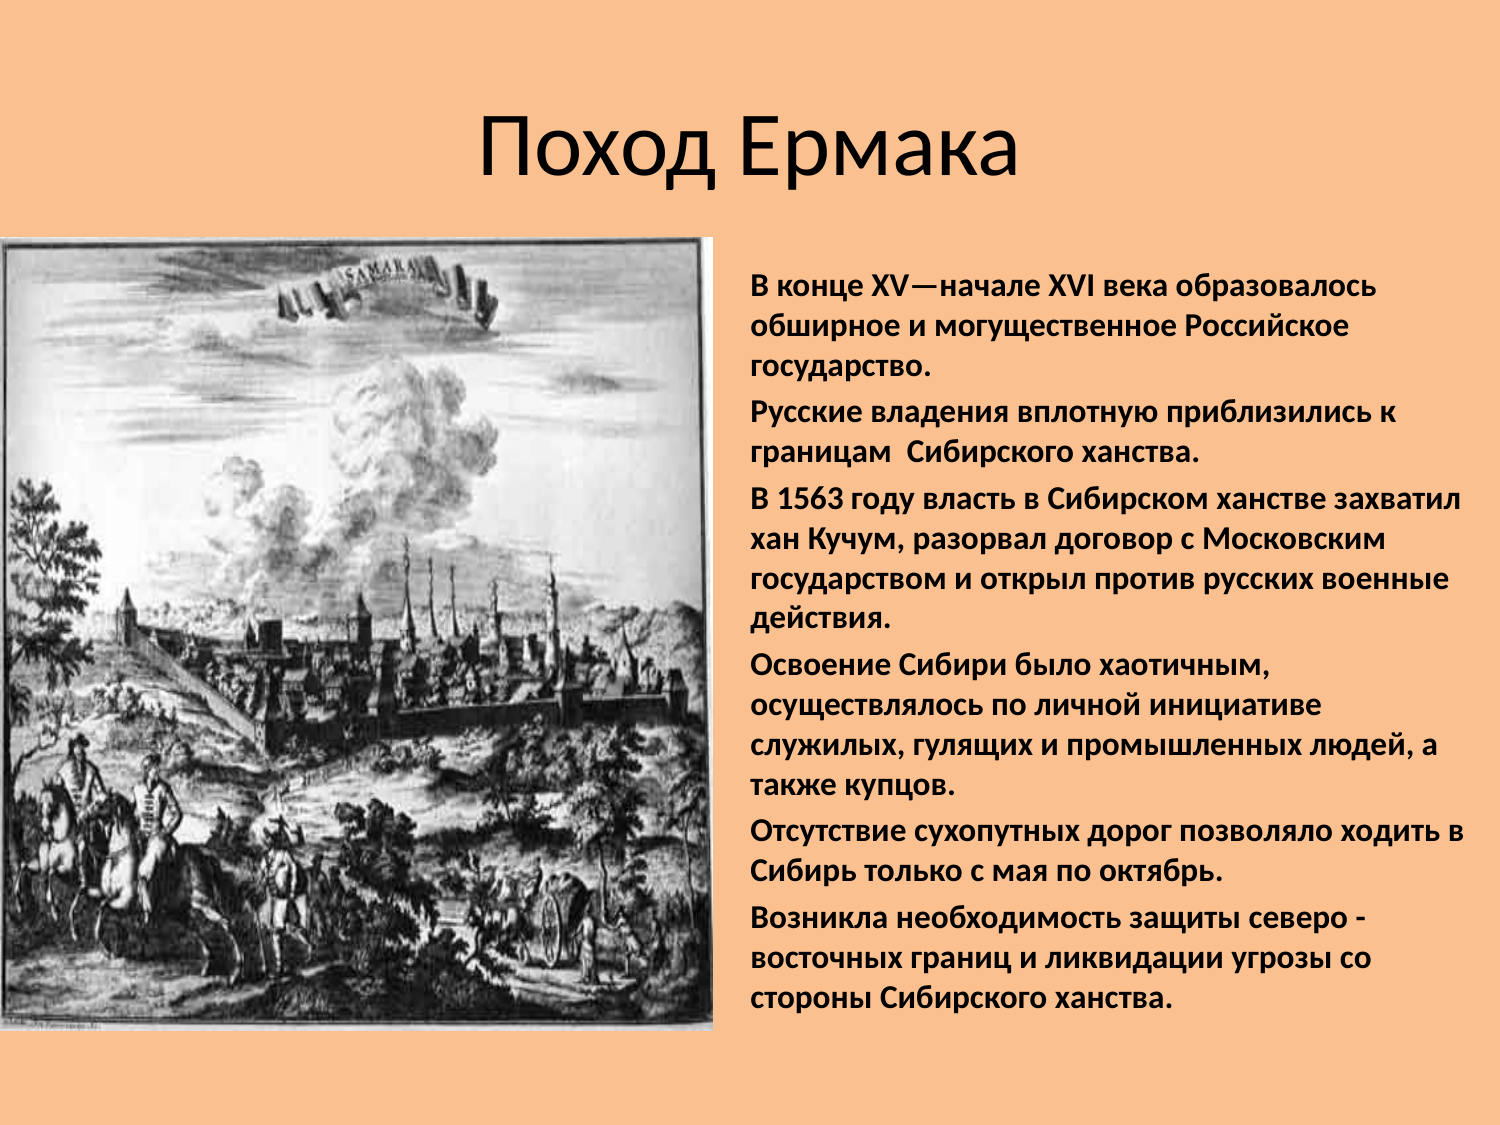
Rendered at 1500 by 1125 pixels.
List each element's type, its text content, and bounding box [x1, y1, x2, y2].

title Поход Ермака [75, 45, 1425, 233]
list В конце XV—начале XVI века образовалось обширное и могущественное Российское государство. Русские владения вплотную приблизились к границам Сибирского ханства. В 1563 году власть в Сибирском ханстве захватил хан Кучум, разорвал договор с Московским государством и открыл против русских военные действия. Освоение Сибири было хаотичным, осуществлялось по личной инициативе служилых, гулящих и промышленных людей, а также купцов. Отсутствие сухопутных дорог позволяло ходить в Сибирь только с мая по октябрь. Возникла необходимость защиты северо - восточных границ и ликвидации угрозы со стороны Сибирского ханства. [679, 255, 1500, 1083]
picture [0, 237, 713, 1031]
